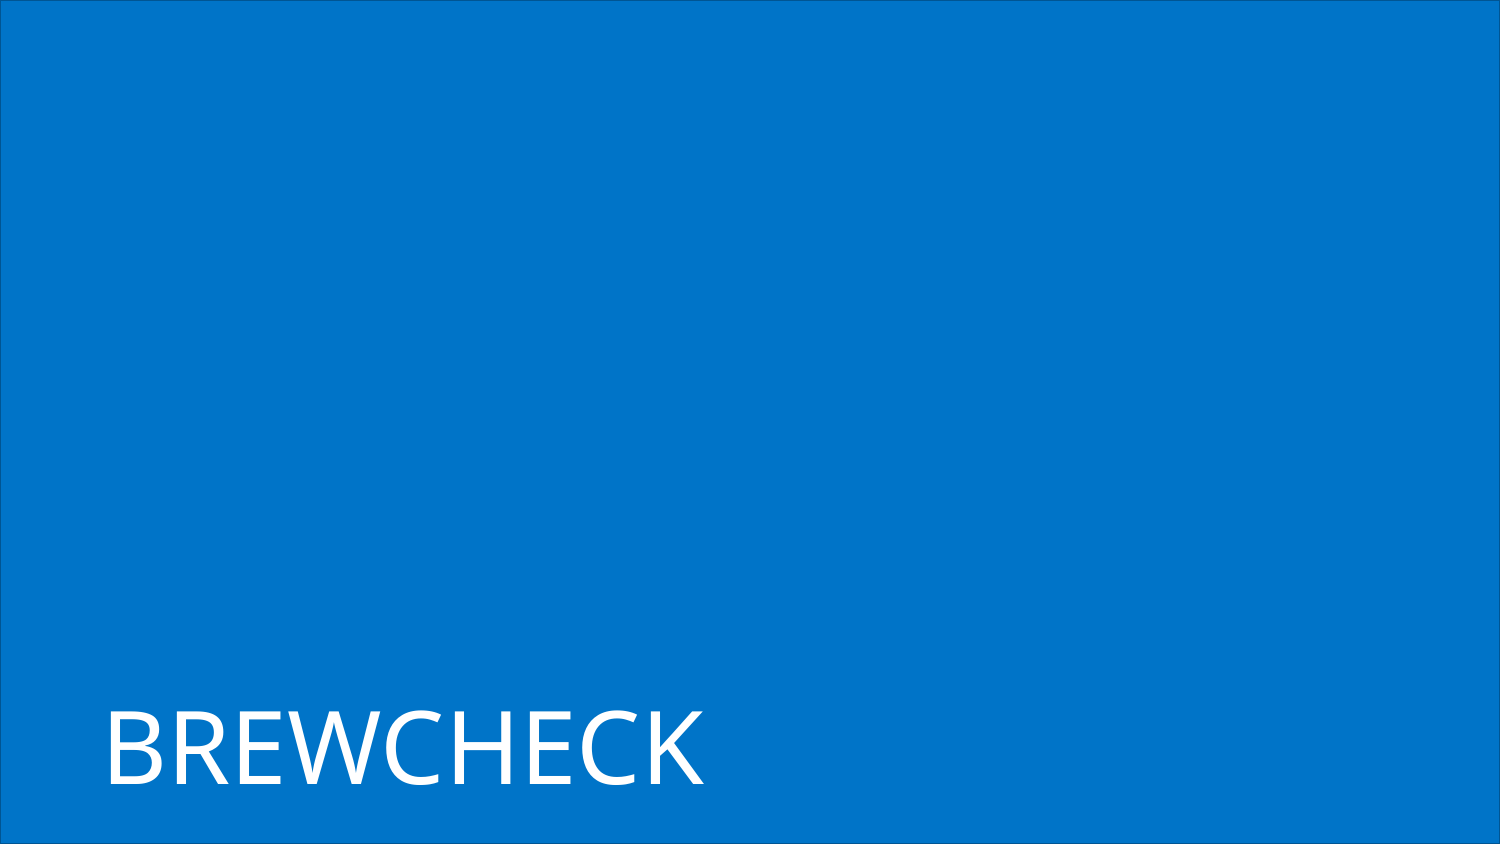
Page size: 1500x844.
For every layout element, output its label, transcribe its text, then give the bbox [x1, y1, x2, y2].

title brewcheck [86, 678, 1414, 814]
